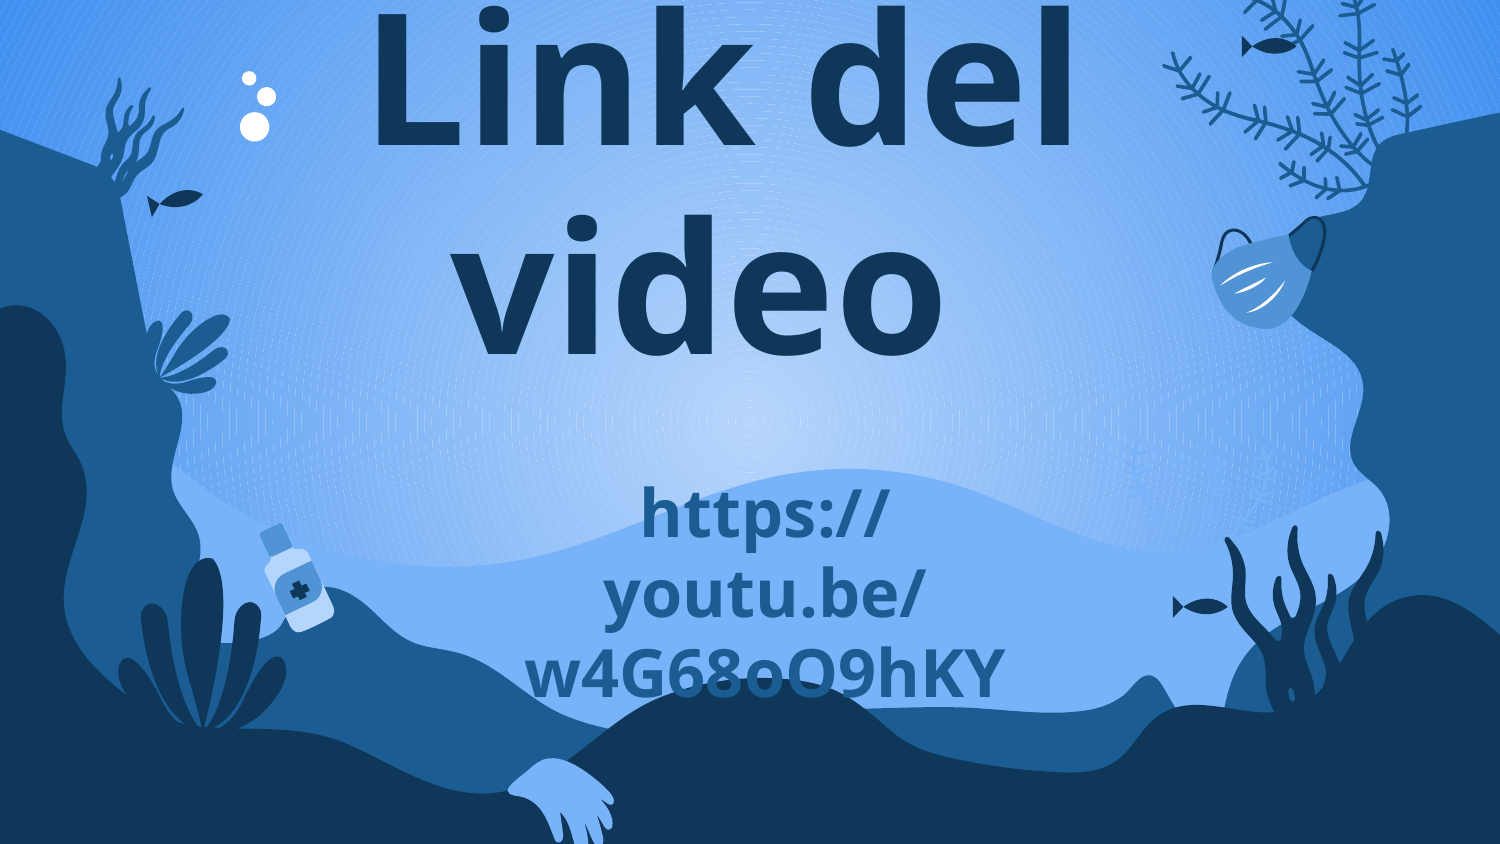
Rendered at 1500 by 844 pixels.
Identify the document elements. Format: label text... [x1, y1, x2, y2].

title Link del video [214, 74, 1234, 412]
subtitle https://youtu.be/w4G68oO9hKY [473, 456, 1058, 563]
